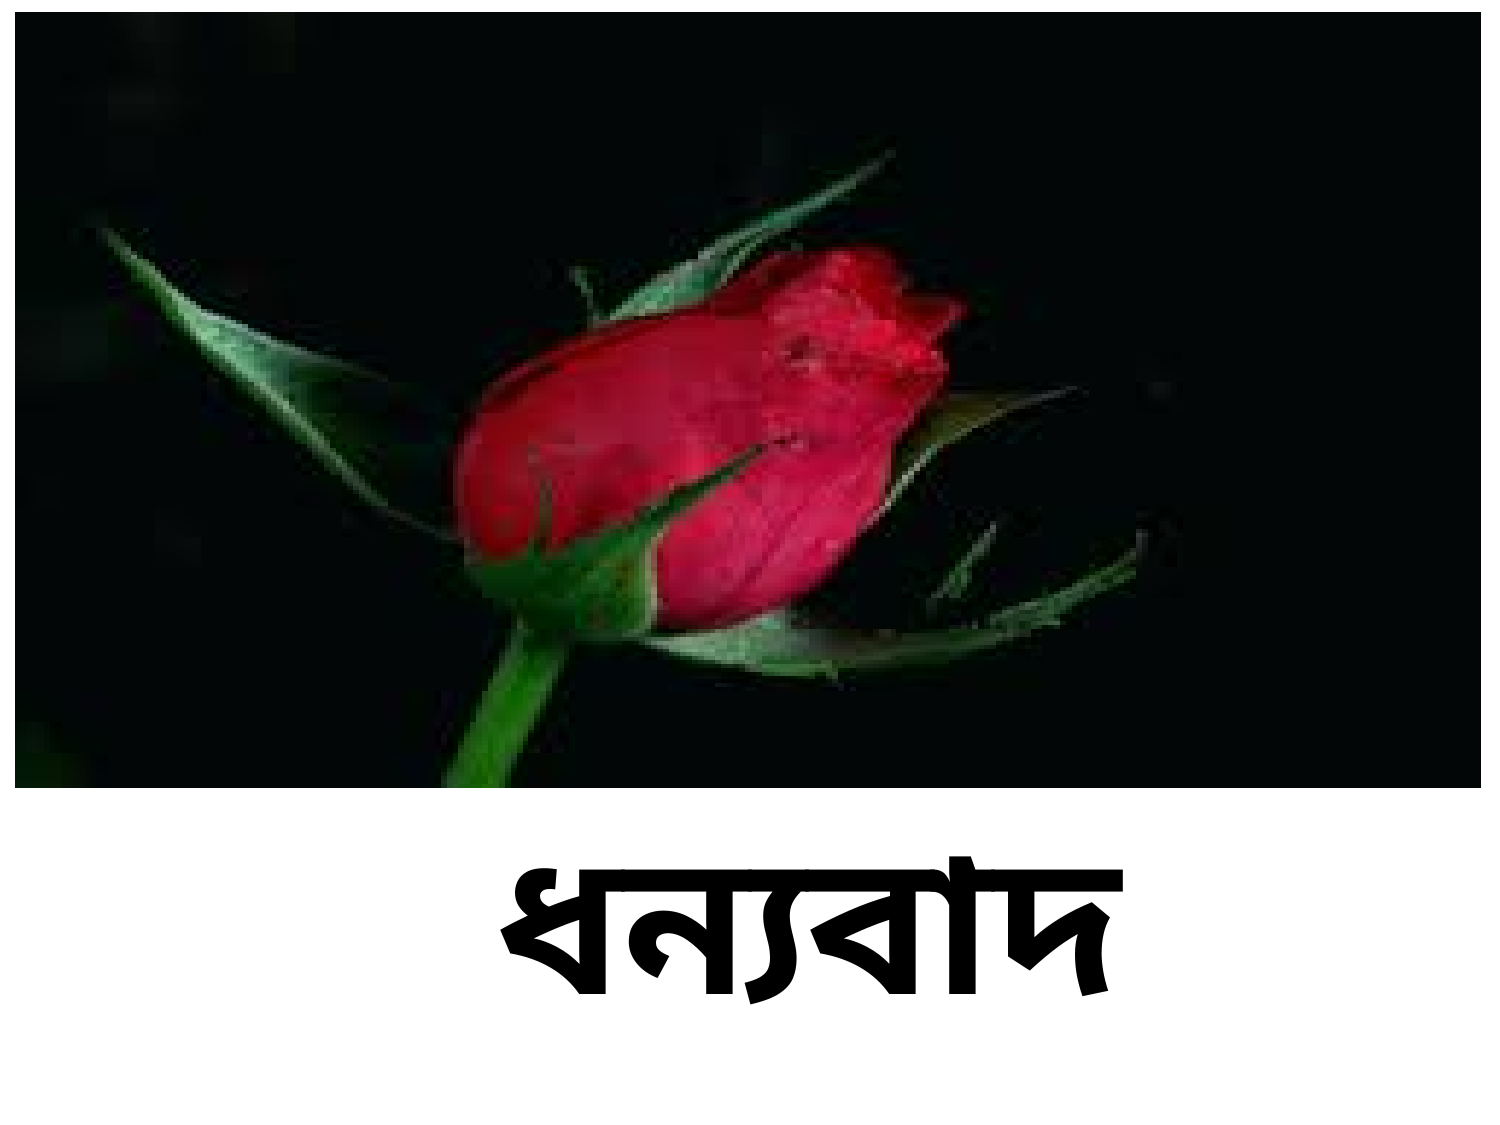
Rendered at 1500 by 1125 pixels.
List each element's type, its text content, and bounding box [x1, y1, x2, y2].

picture [15, 12, 1481, 788]
text_box ধন্যবাদ [275, 796, 1255, 1043]
